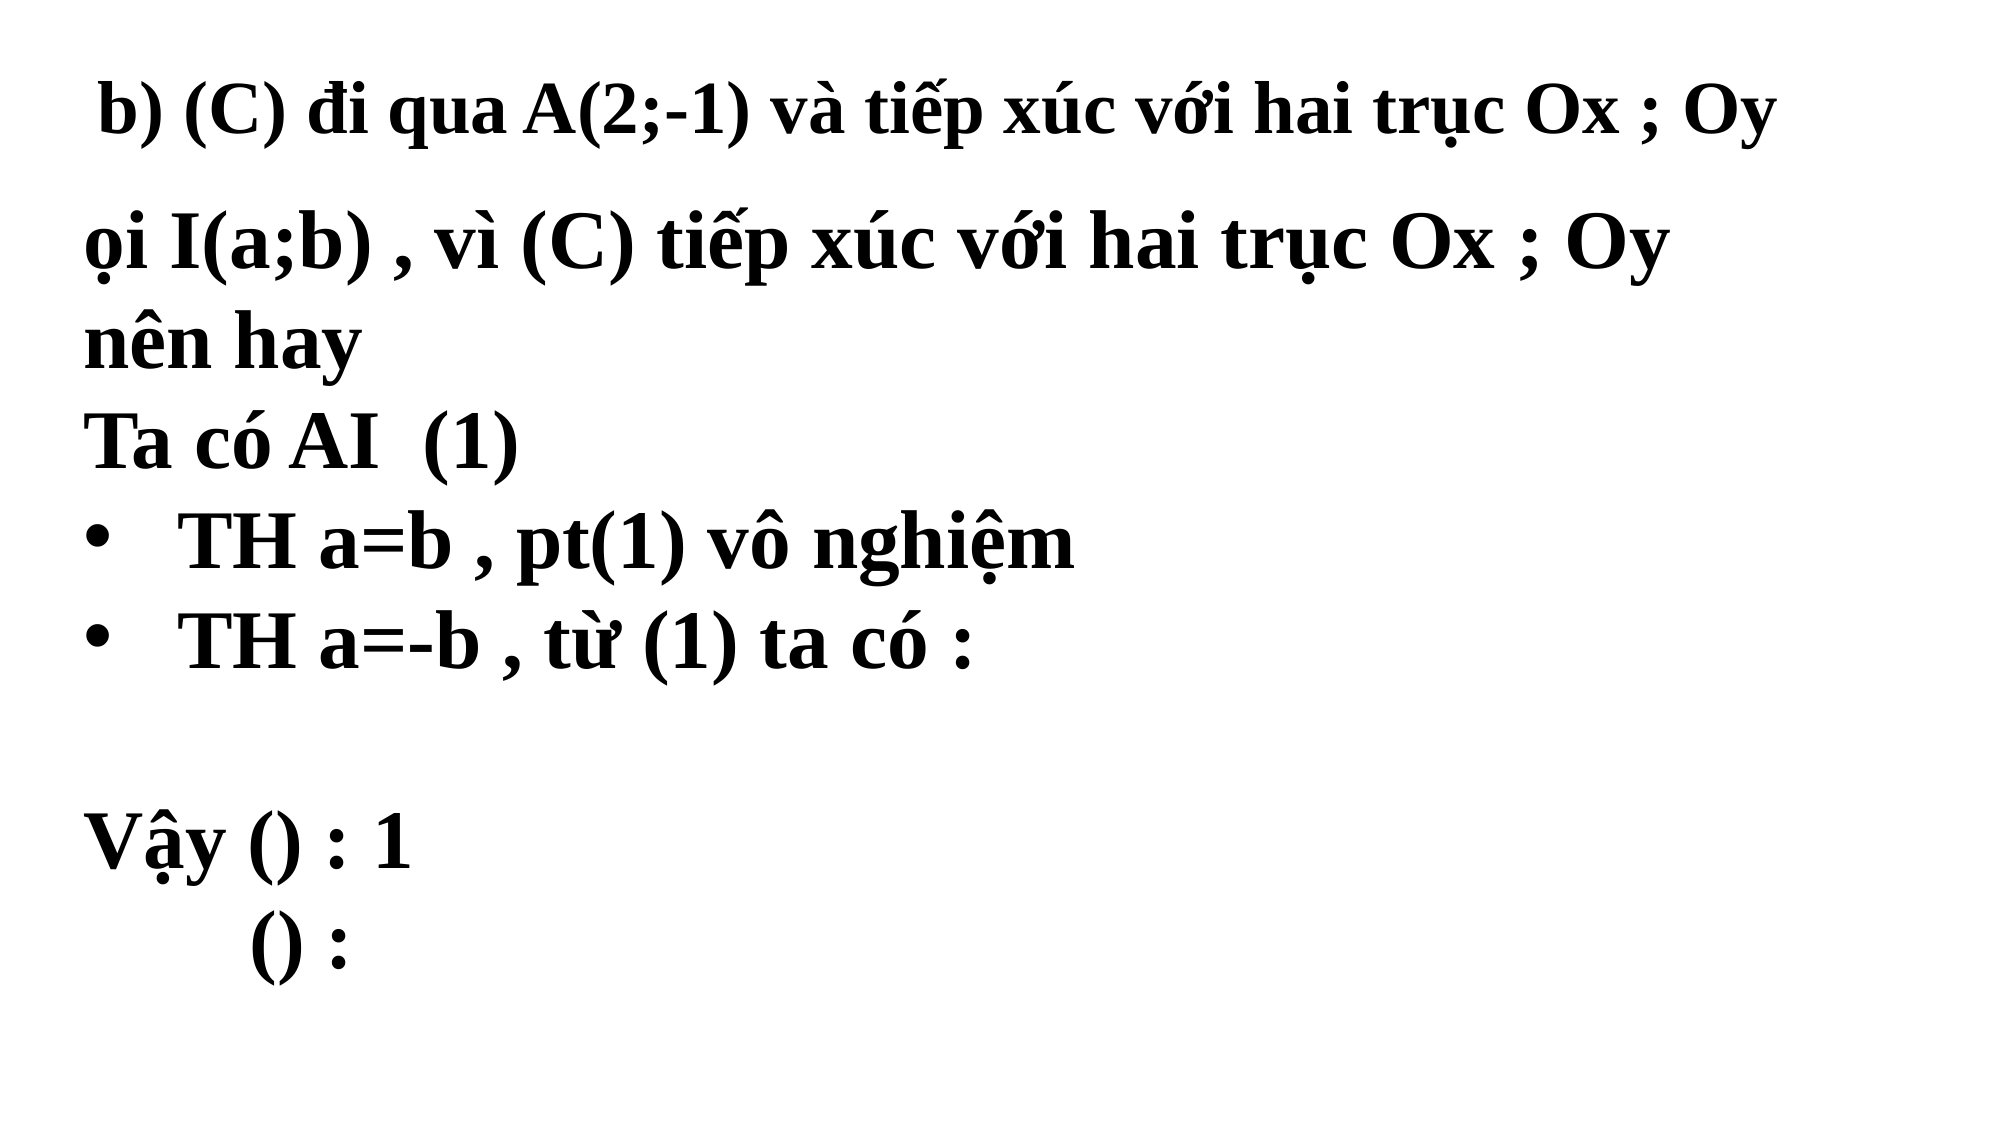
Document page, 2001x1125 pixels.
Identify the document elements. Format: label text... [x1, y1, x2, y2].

text_box b) (C) đi qua A(2;-1) và tiếp xúc với hai trục Ox ; Oy [83, 51, 1813, 156]
